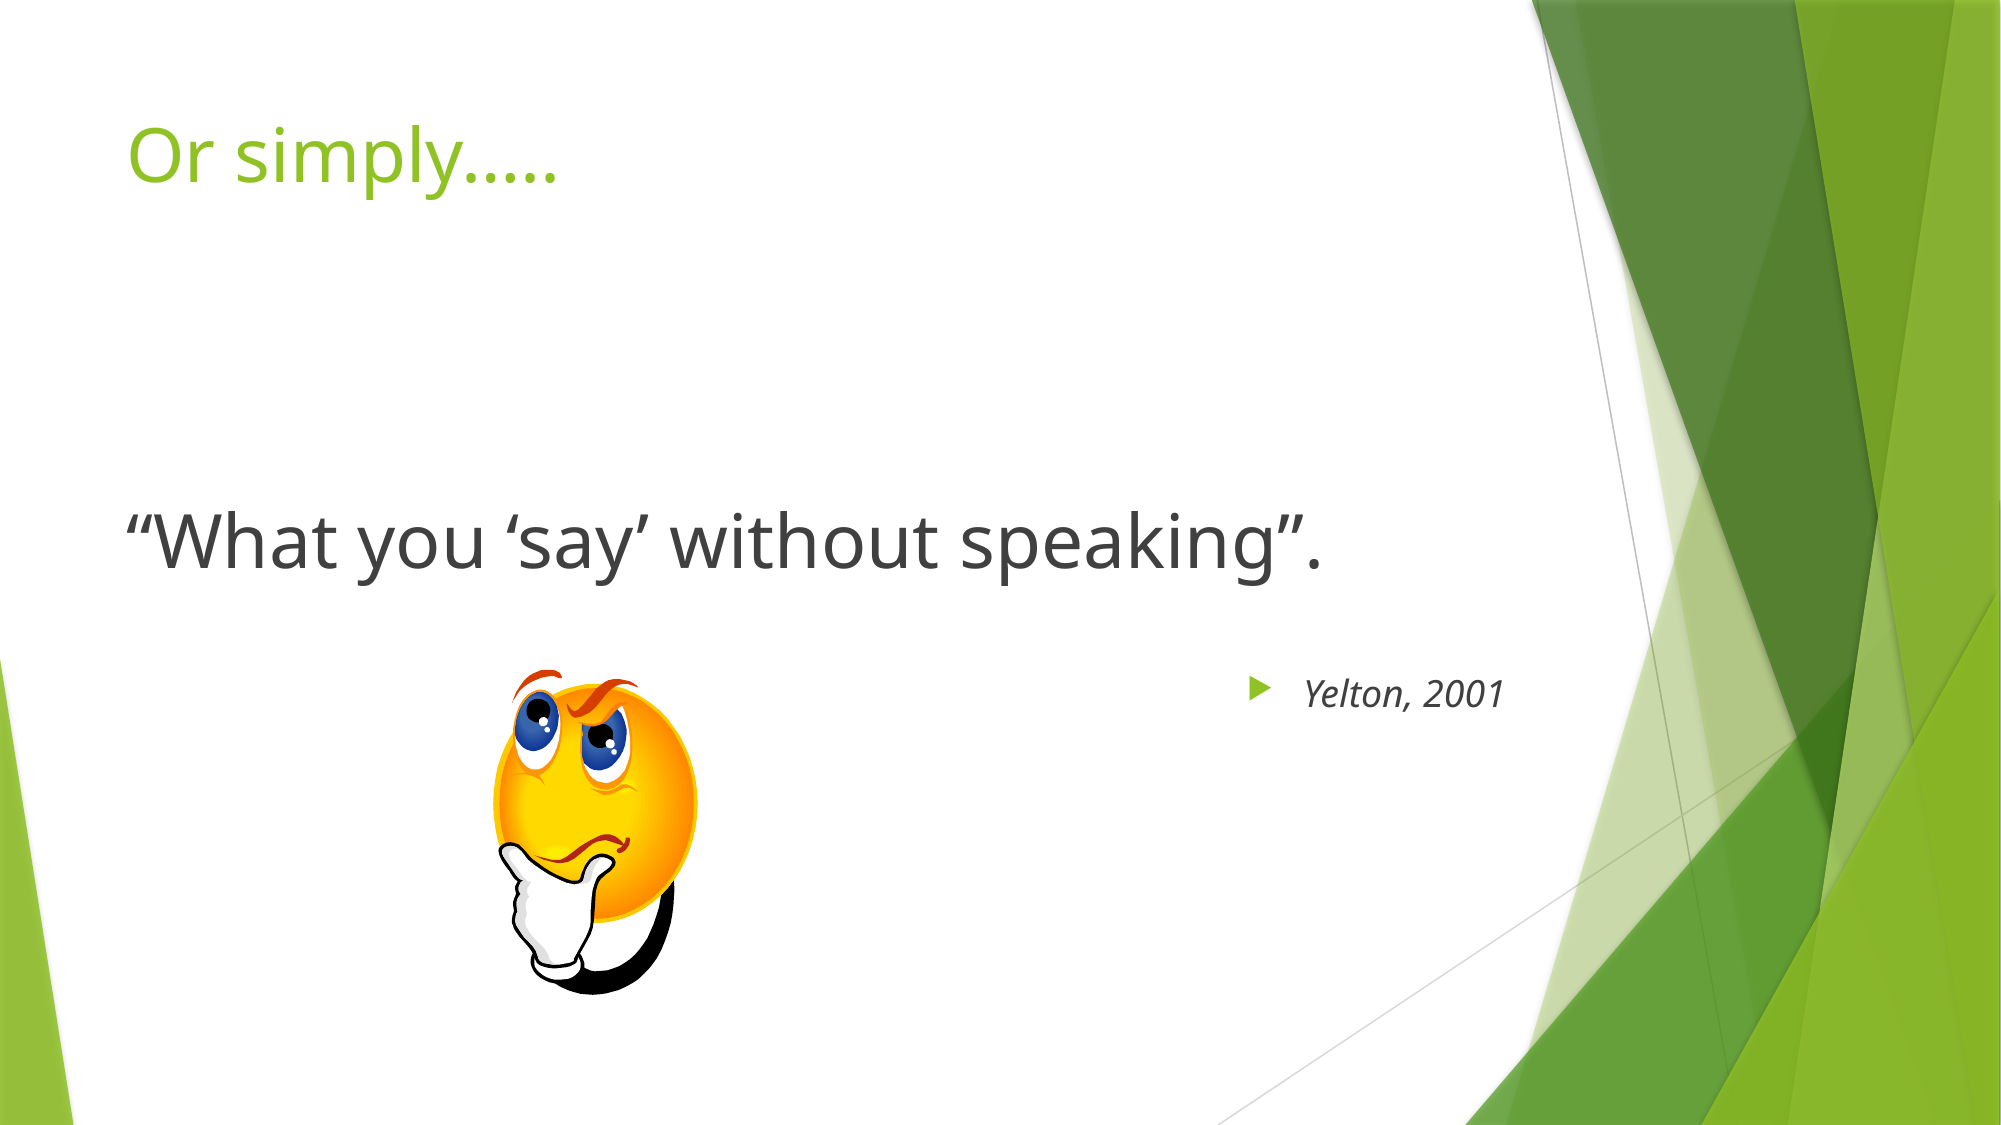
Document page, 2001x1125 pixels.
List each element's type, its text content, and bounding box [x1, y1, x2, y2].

title Or simply….. [111, 99, 1522, 317]
list “What you ‘say’ without speaking”. Yelton, 2001 [111, 354, 1522, 992]
picture [491, 668, 699, 997]
